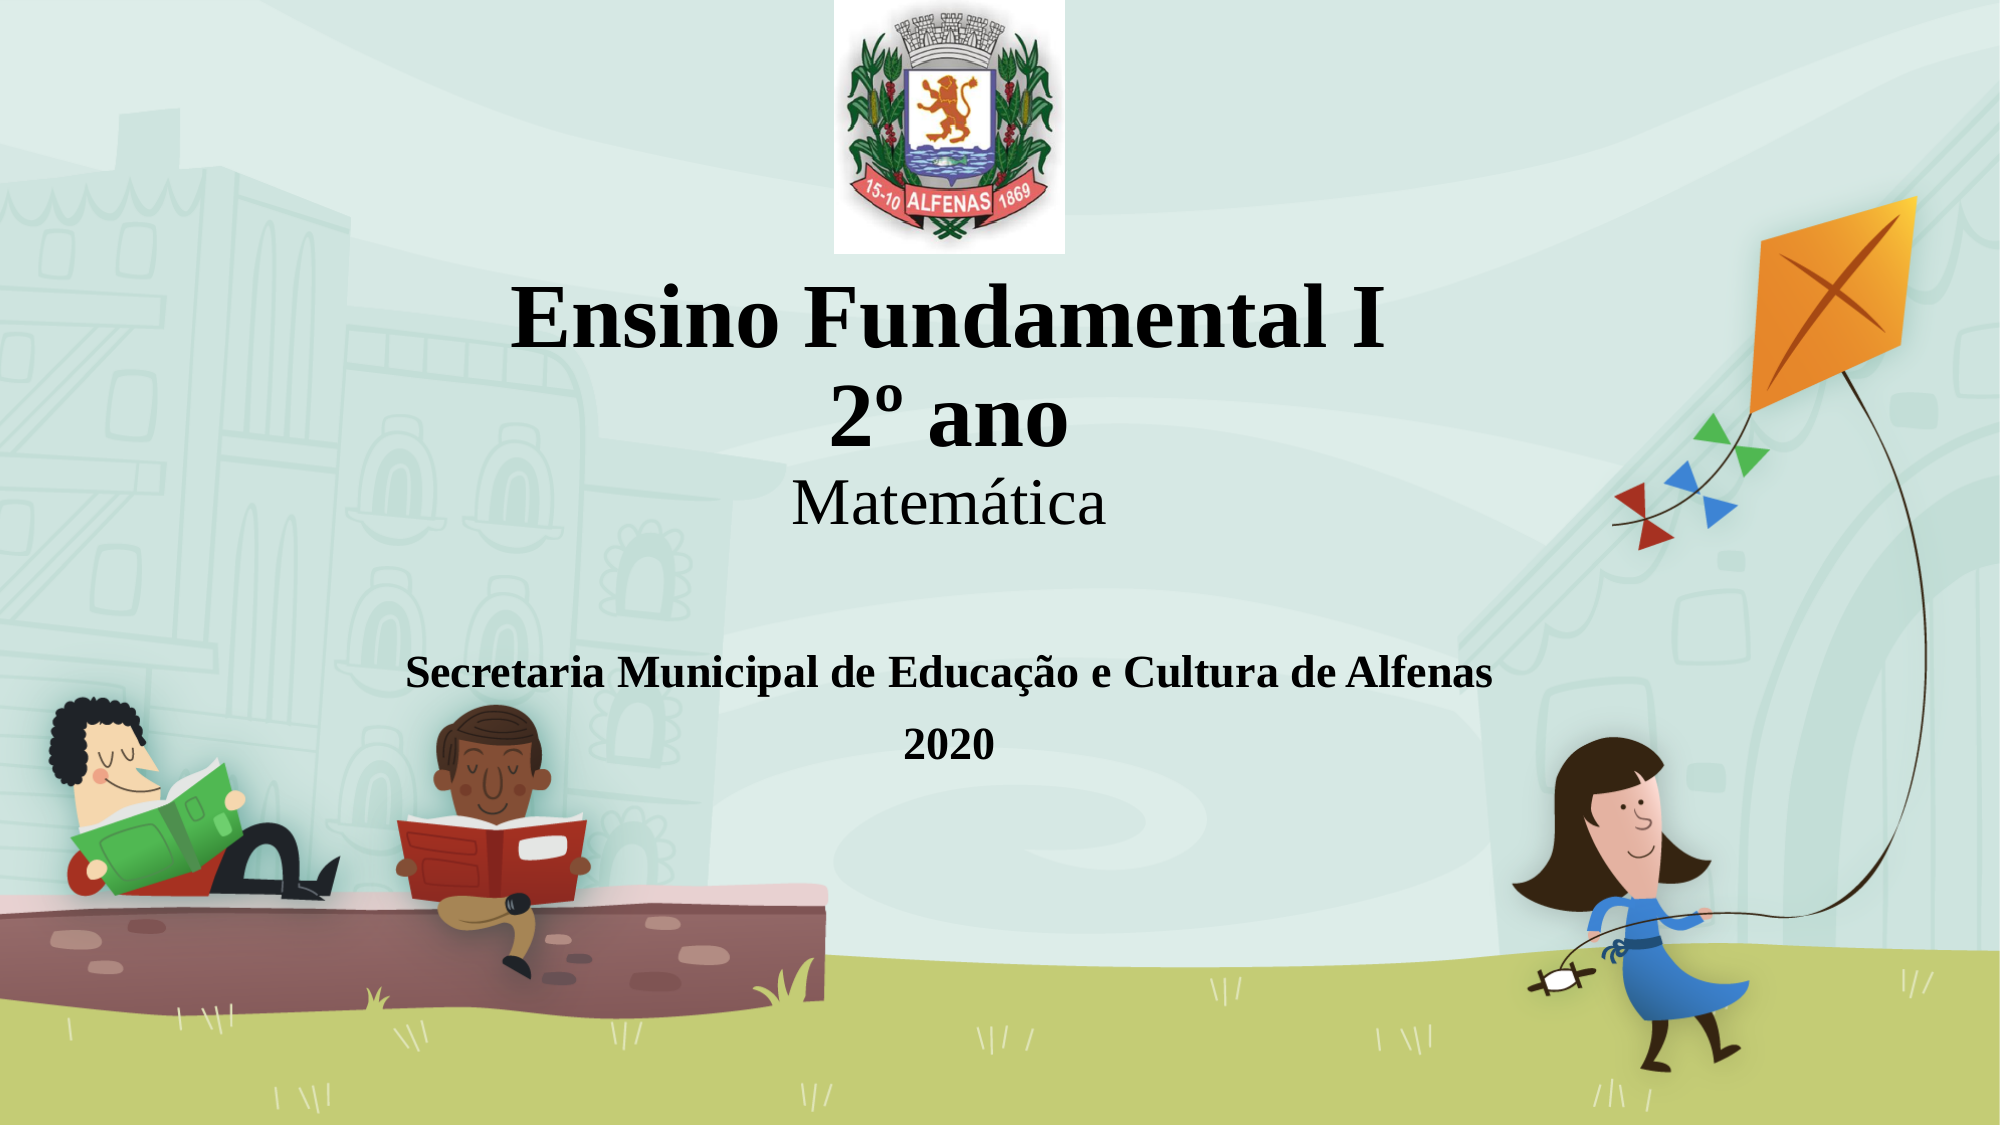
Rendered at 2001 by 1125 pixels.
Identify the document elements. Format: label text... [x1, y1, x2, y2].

picture [0, 0, 2000, 1125]
subtitle Secretaria Municipal de Educação e Cultura de Alfenas 2020 [368, 639, 1531, 790]
title Ensino Fundamental I 2º ano Matemática [255, 246, 1644, 547]
